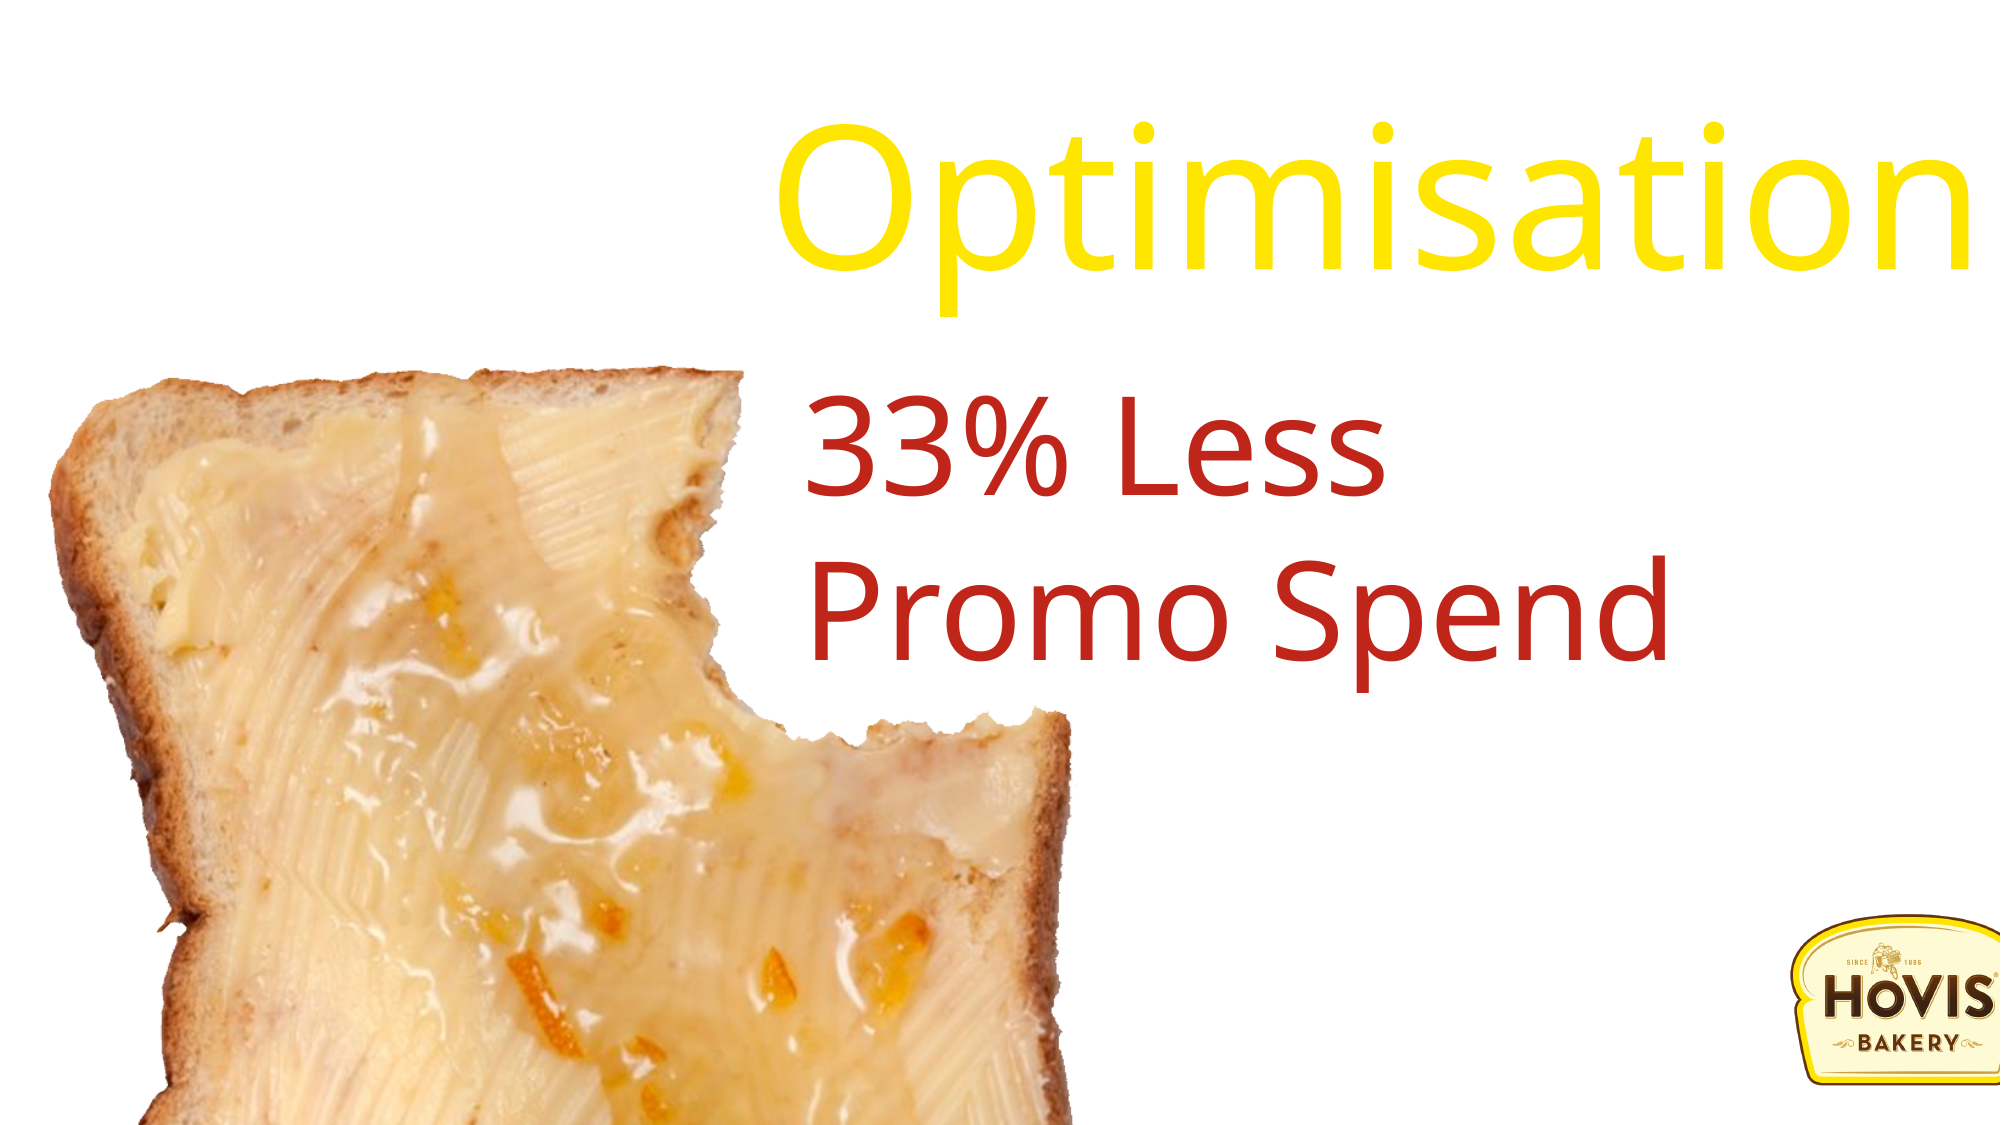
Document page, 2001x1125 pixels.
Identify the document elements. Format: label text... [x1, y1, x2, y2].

text_box 33% Less Promo Spend [1115, 350, 1727, 696]
picture [1787, 912, 2000, 1090]
picture [0, 350, 1115, 1125]
text_box Optimisation [0, 0, 2000, 410]
